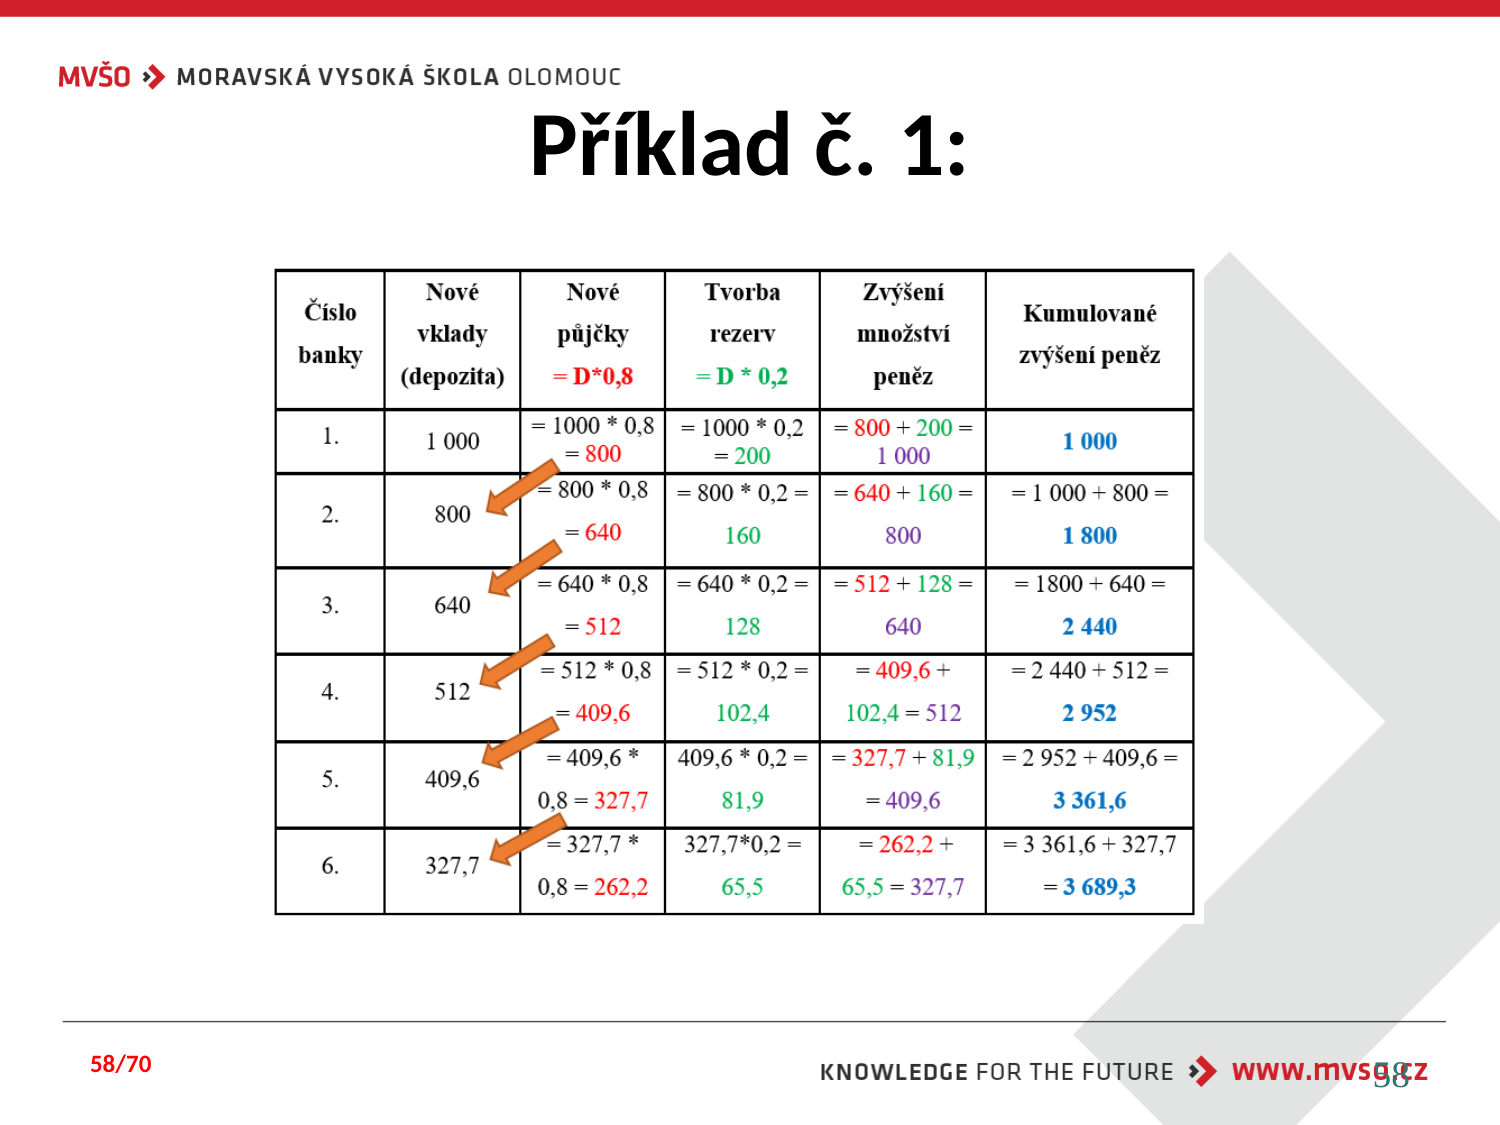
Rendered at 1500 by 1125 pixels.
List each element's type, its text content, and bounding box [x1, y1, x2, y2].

slide_number 58 [1074, 1042, 1425, 1103]
text_box 58/70 [74, 1040, 213, 1085]
picture [0, 0, 1500, 1125]
title Příklad č. 1: [75, 45, 1425, 233]
